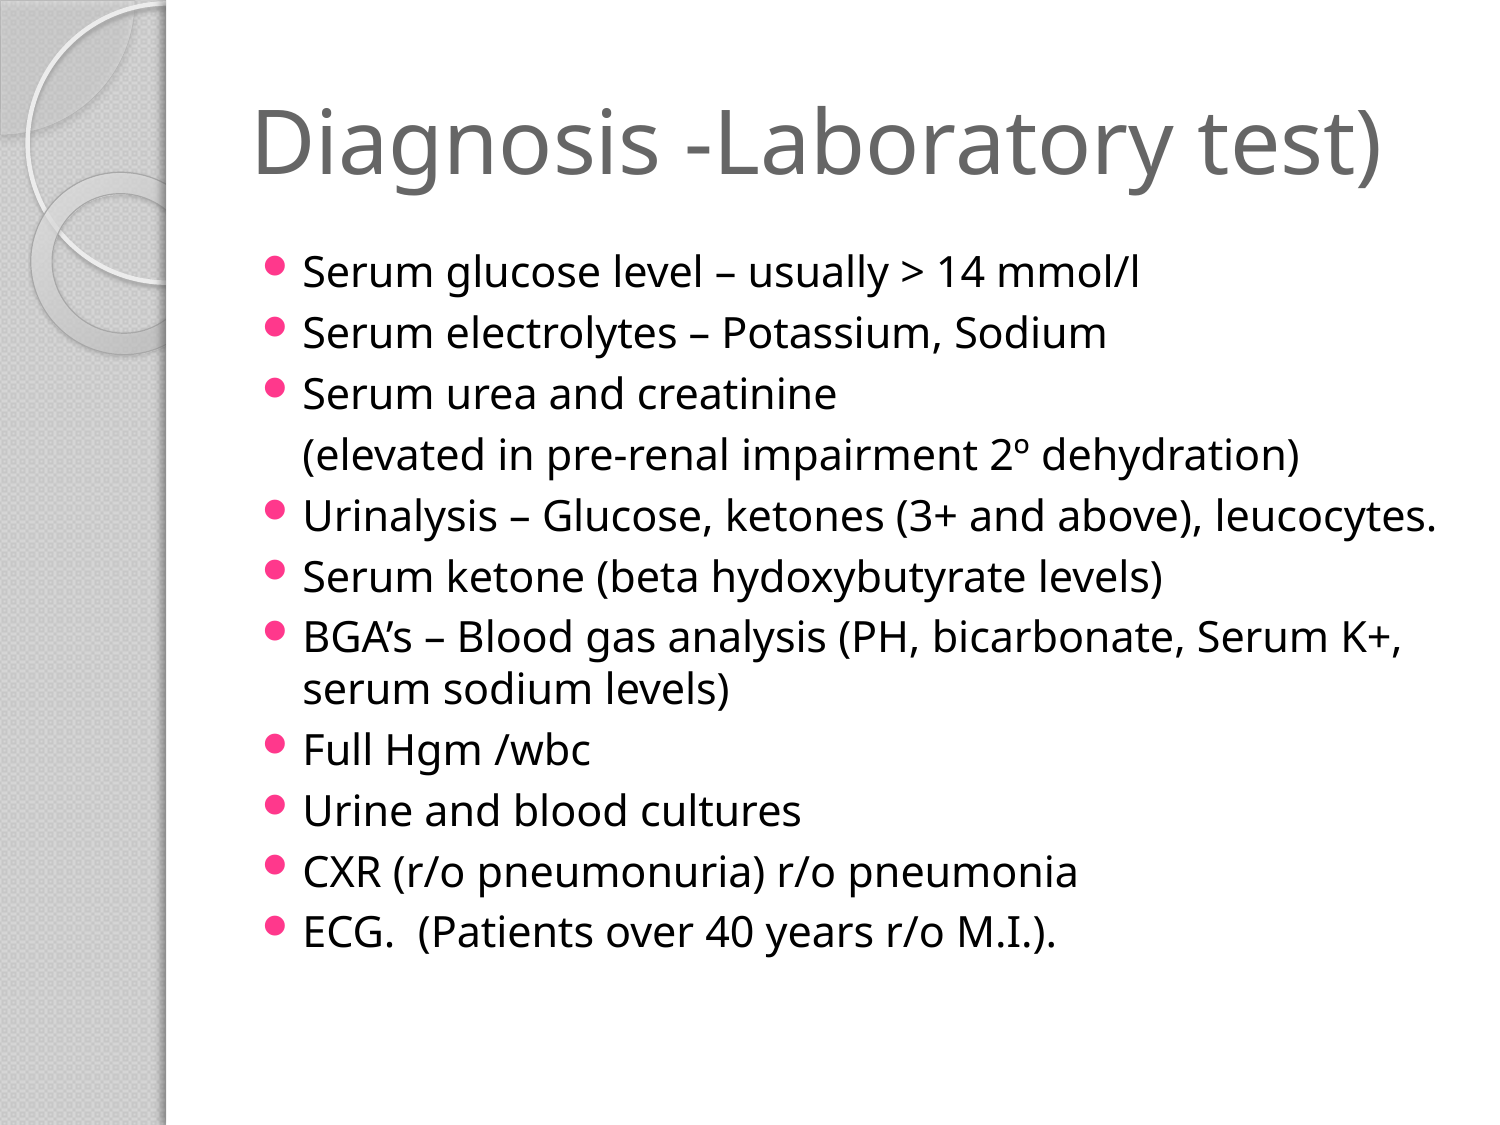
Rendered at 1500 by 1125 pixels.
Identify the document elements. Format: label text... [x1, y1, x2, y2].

title Diagnosis -Laboratory test) [235, 45, 1466, 233]
list Serum glucose level – usually > 14 mmol/l Serum electrolytes – Potassium, Sodium Serum urea and creatinine (elevated in pre-renal impairment 2º dehydration) Urinalysis – Glucose, ketones (3+ and above), leucocytes. Serum ketone (beta hydoxybutyrate levels) BGA’s – Blood gas analysis (PH, bicarbonate, Serum K+, serum sodium levels) Full Hgm /wbc Urine and blood cultures CXR (r/o pneumonuria) r/o pneumonia ECG. (Patients over 40 years r/o M.I.). [235, 237, 1466, 1025]
